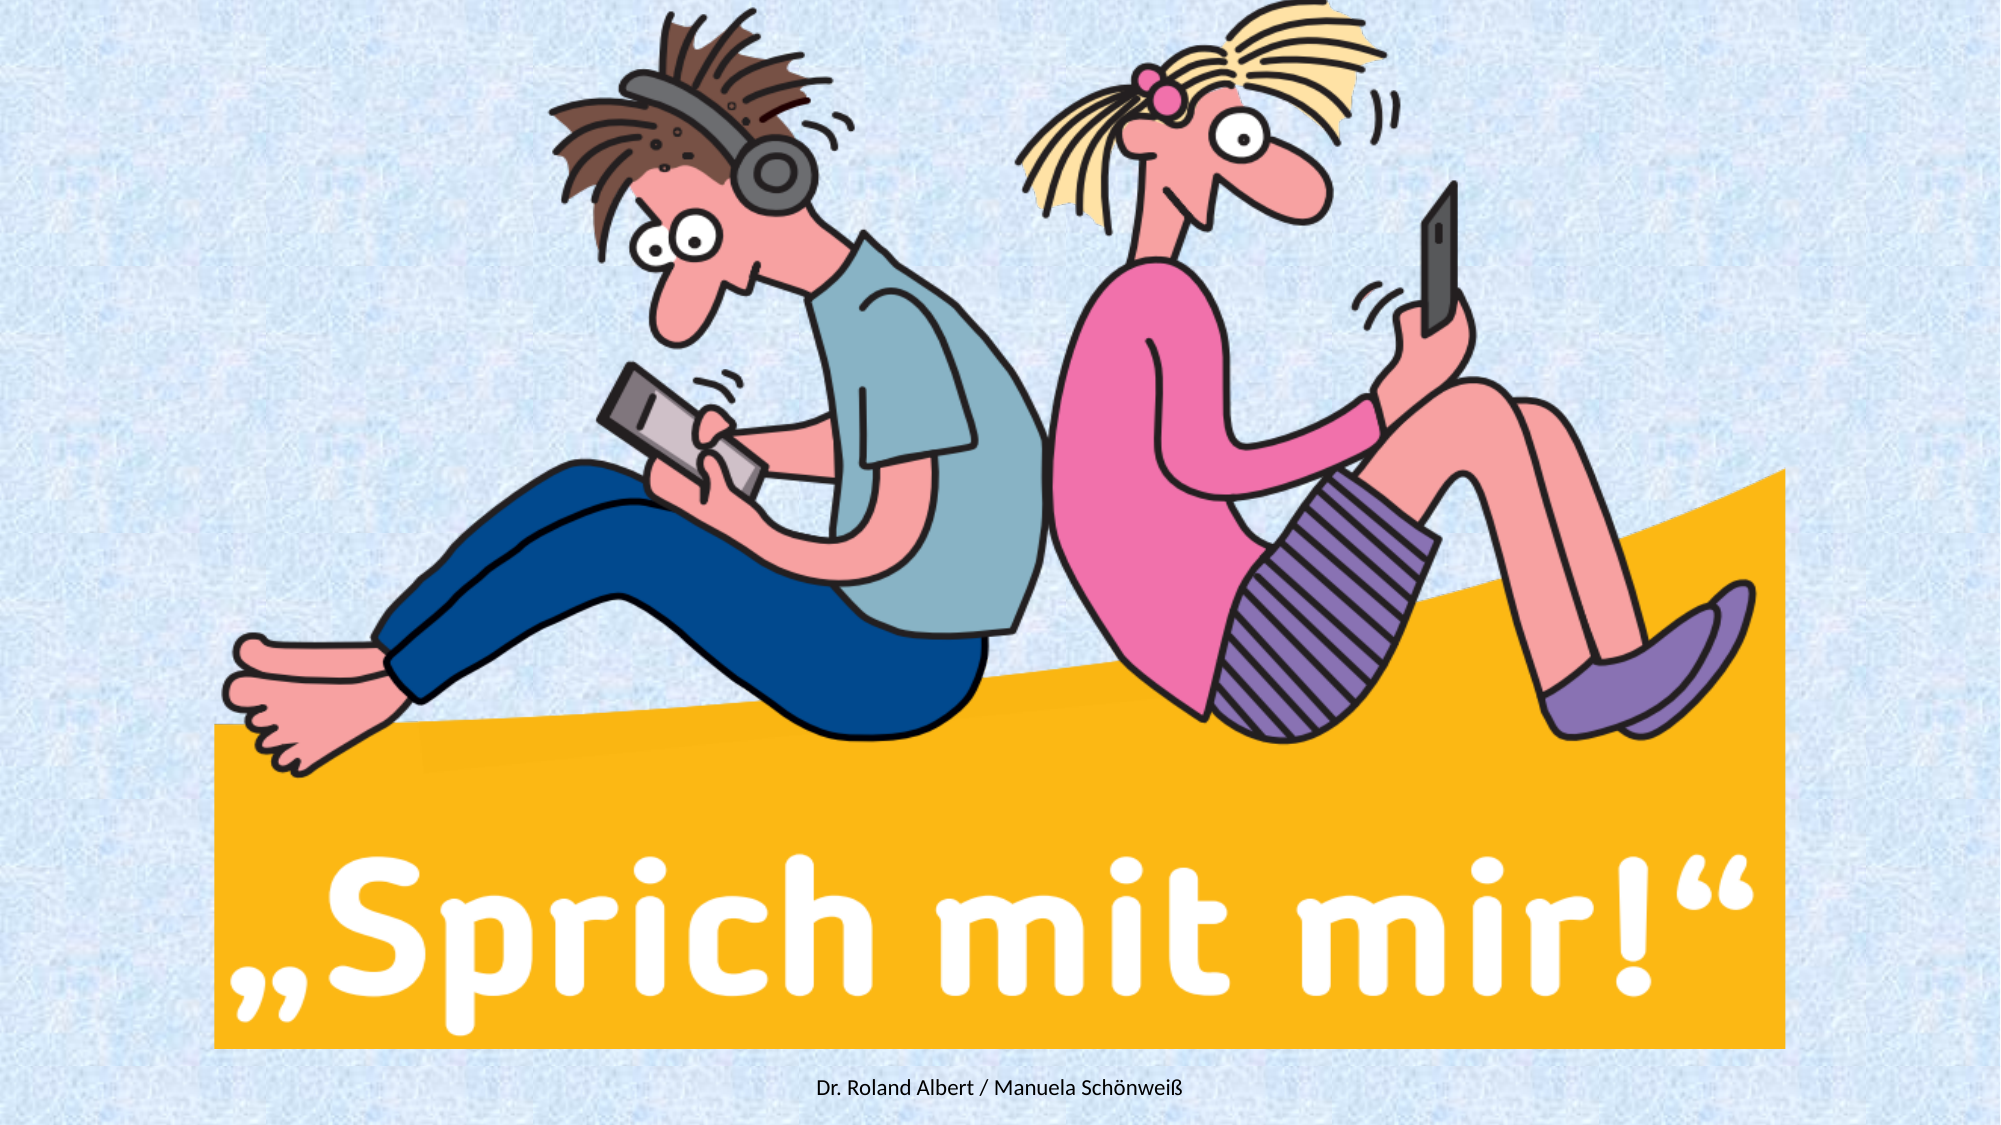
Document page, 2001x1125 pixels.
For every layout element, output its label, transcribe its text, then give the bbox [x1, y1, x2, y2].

picture [0, 0, 2001, 1125]
text_box Dr. Roland Albert / Manuela Schönweiß [801, 1065, 1199, 1108]
